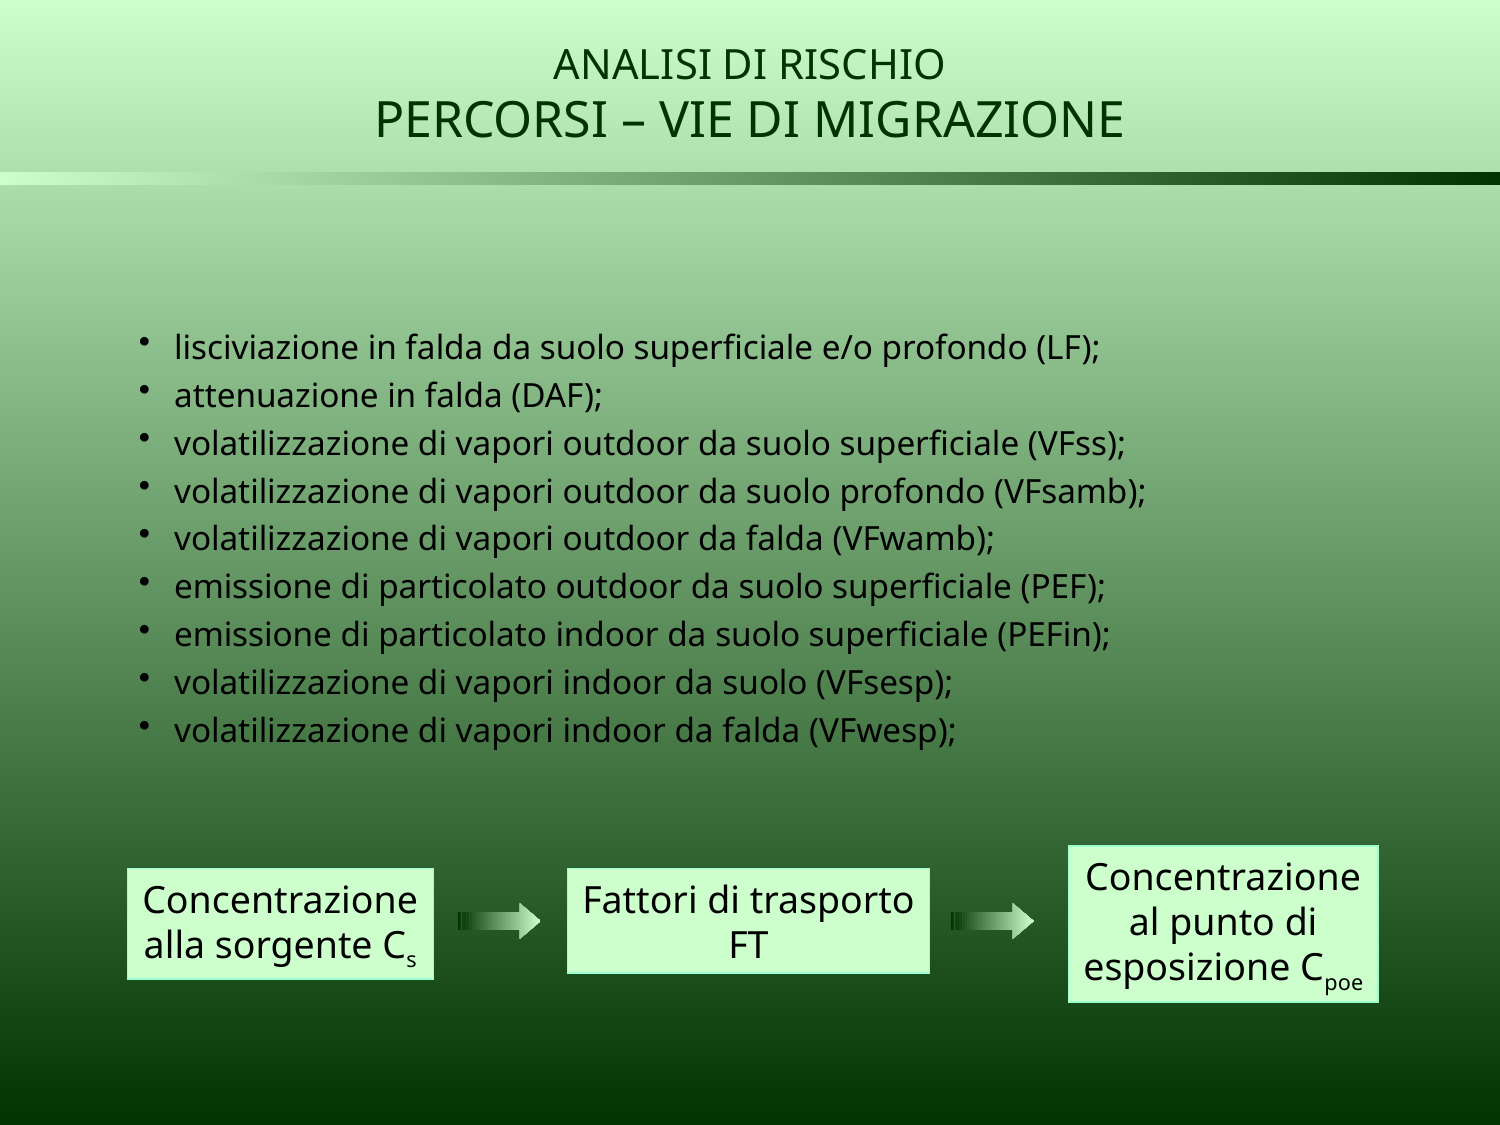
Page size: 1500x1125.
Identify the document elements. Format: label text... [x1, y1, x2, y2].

text_box [963, 903, 1034, 939]
text_box [470, 903, 541, 939]
text_box Concentrazione al punto di esposizione Cpoe [1068, 846, 1379, 1002]
text_box [462, 912, 469, 930]
text_box [950, 912, 954, 930]
text_box Concentrazione alla sorgente Cs [127, 868, 434, 980]
text_box [457, 912, 461, 930]
text_box Fattori di trasporto FT [567, 868, 930, 974]
text_box ANALISI DI RISCHIO PERCORSI – VIE DI MIGRAZIONE [74, 36, 1425, 149]
text_box [955, 912, 962, 930]
text_box [0, 172, 1500, 185]
text_box lisciviazione in falda da suolo superficiale e/o profondo (LF); attenuazione in falda (DAF); volatilizzazione di vapori outdoor da suolo superficiale (VFss); volatilizzazione di vapori outdoor da suolo profondo (VFsamb); volatilizzazione di vapori outdoor da falda (VFwamb); emissione di particolato outdoor da suolo superficiale (PEF); emissione di particolato indoor da suolo superficiale (PEFin); volatilizzazione di vapori indoor da suolo (VFsesp); volatilizzazione di vapori indoor da falda (VFwesp); [123, 310, 1424, 757]
